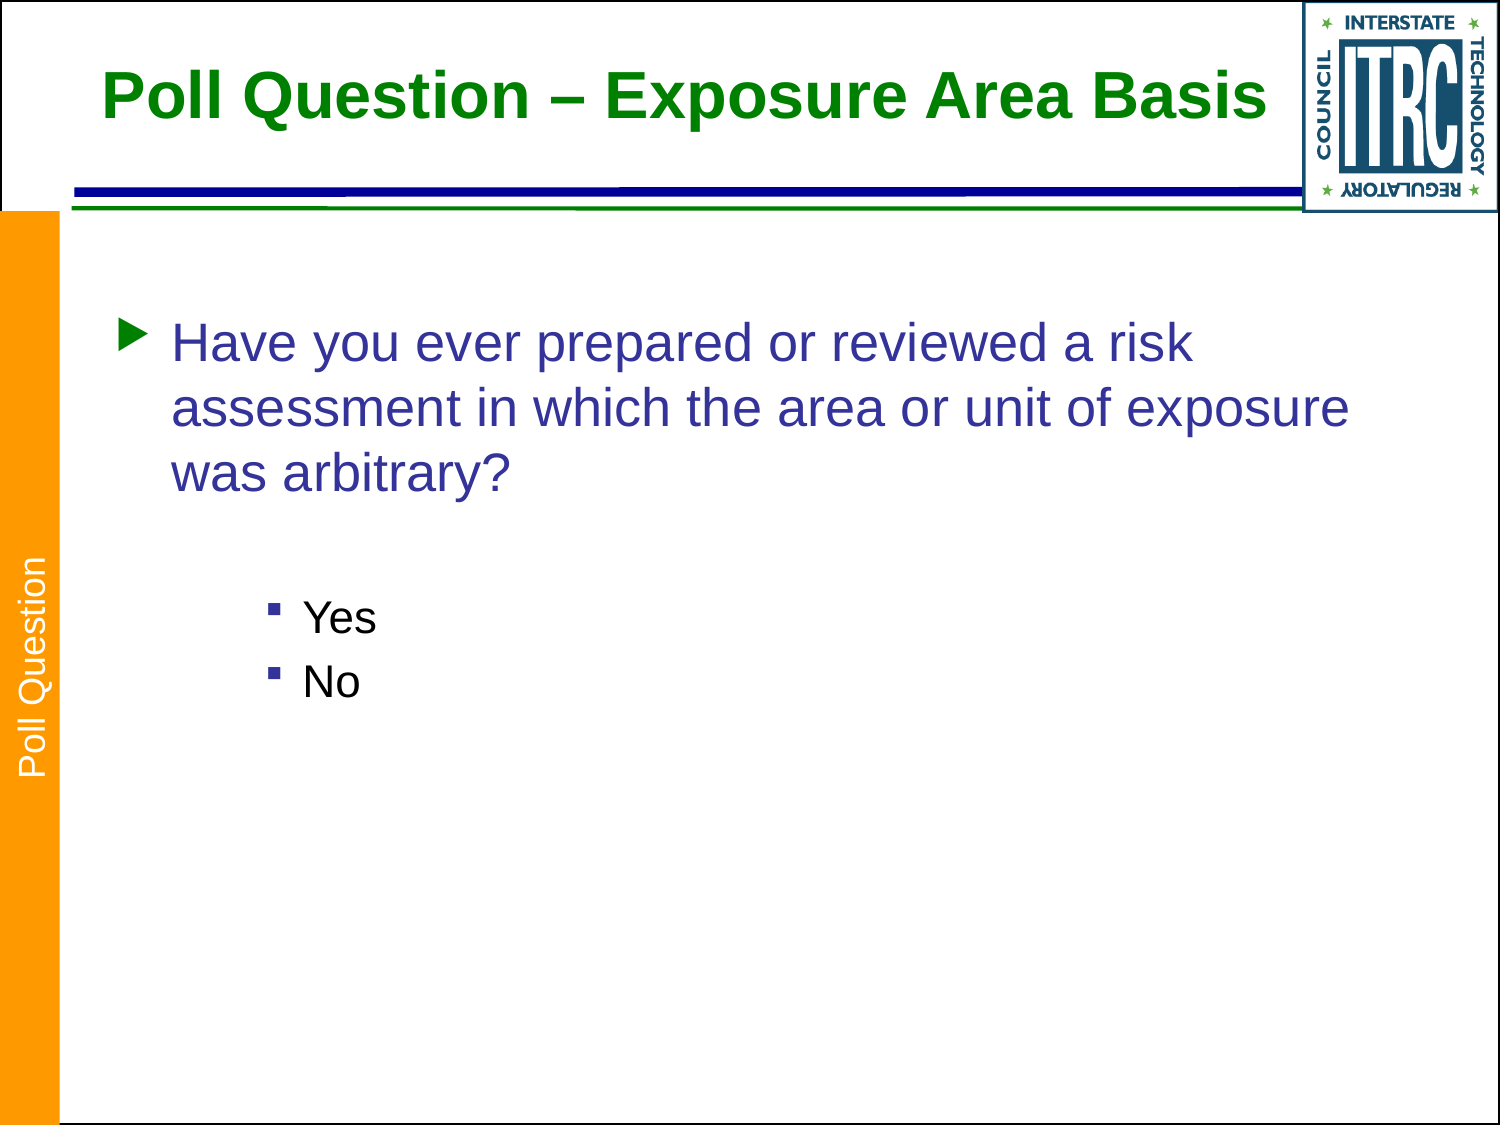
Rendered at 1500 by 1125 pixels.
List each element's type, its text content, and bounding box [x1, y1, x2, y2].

list Have you ever prepared or reviewed a risk assessment in which the area or unit of exposure was arbitrary? Yes No [99, 299, 1375, 975]
title Poll Question – Exposure Area Basis [86, 12, 1332, 185]
picture [1302, 2, 1498, 213]
text_box Poll Question [0, 211, 60, 1125]
